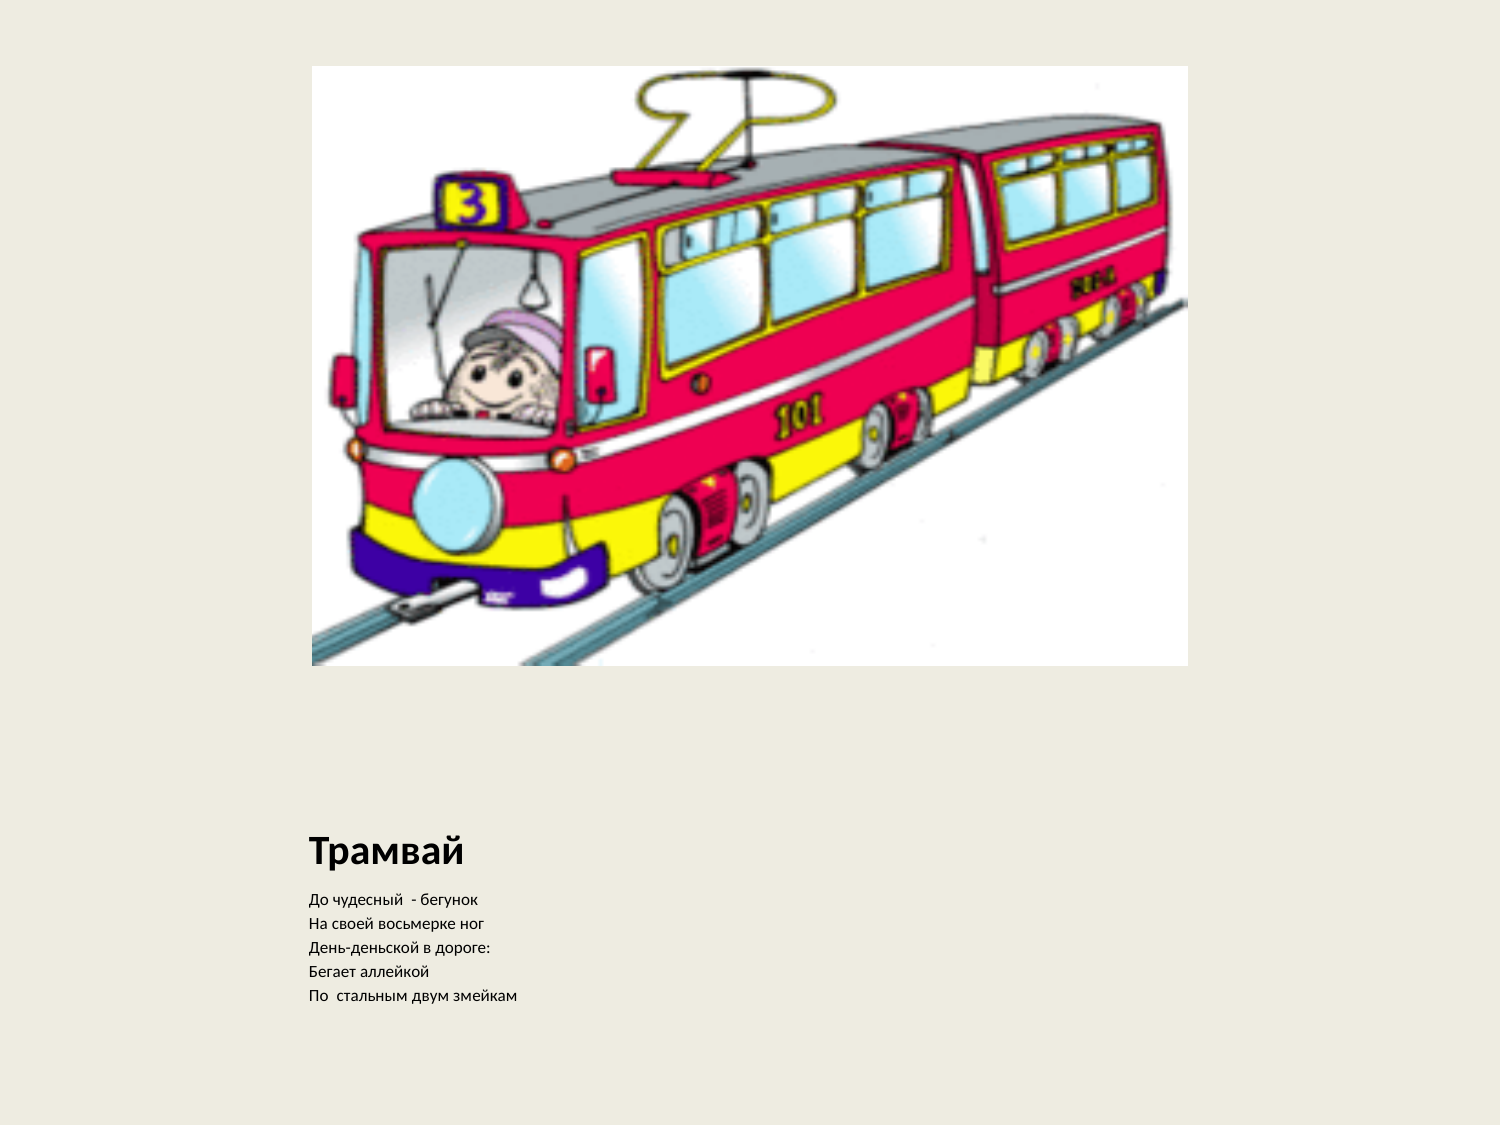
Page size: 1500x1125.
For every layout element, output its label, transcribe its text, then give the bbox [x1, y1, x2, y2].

title Трамвай [294, 787, 1194, 880]
list До чудесный - бегунок На своей восьмерке ног День-деньской в дороге: Бегает аллейкой По стальным двум змейкам [294, 880, 1194, 1013]
picture [293, 66, 1195, 776]
